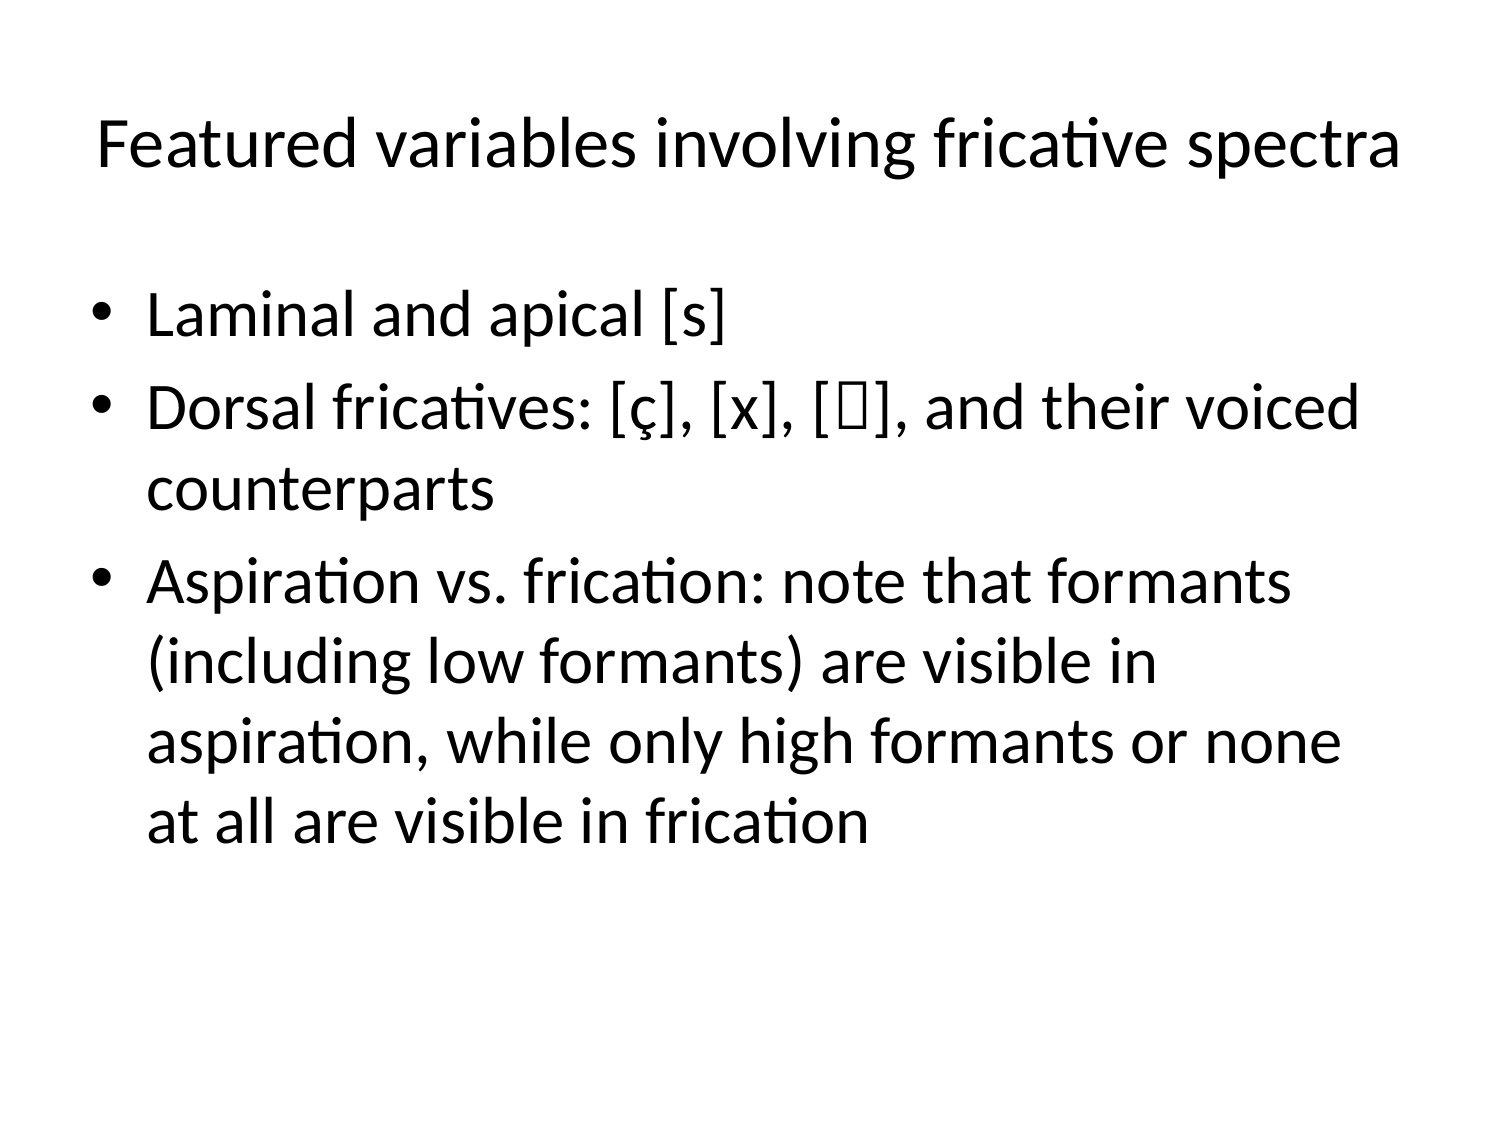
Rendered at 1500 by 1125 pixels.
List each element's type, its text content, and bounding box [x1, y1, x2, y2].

list Laminal and apical [s] Dorsal fricatives: [ç], [x], [], and their voiced counterparts Aspiration vs. frication: note that formants (including low formants) are visible in aspiration, while only high formants or none at all are visible in frication [75, 262, 1425, 1005]
title Featured variables involving fricative spectra [75, 45, 1425, 233]
